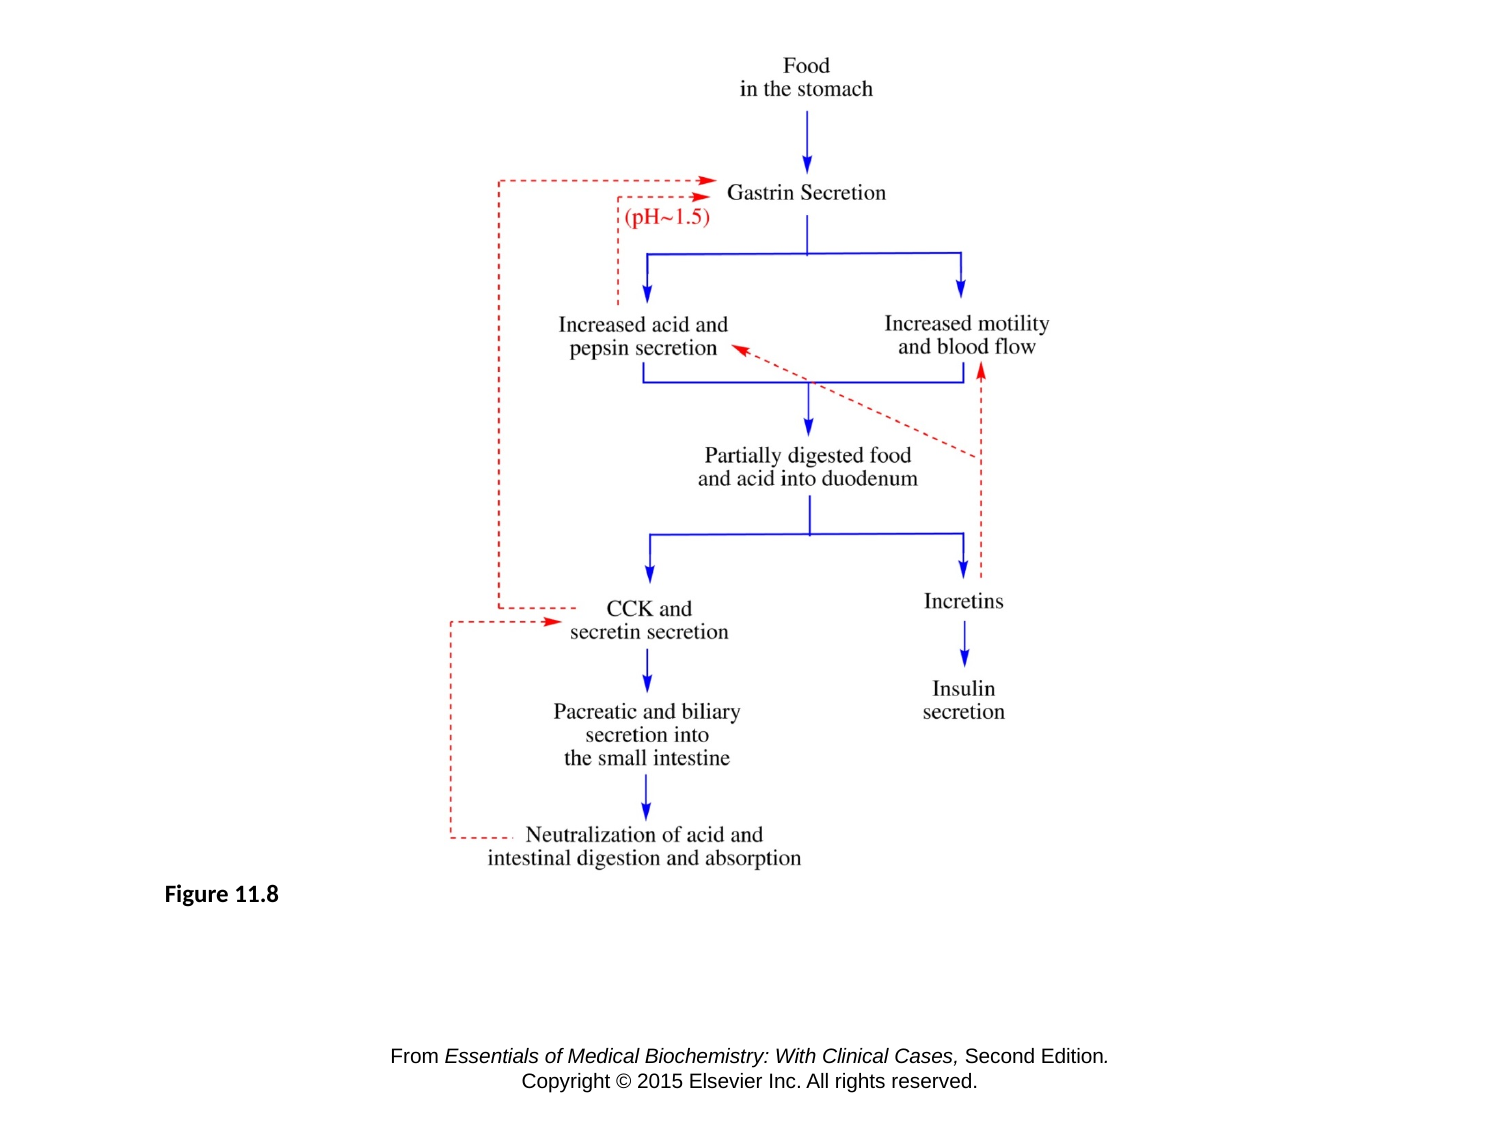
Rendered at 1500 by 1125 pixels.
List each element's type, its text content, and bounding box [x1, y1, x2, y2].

picture [444, 49, 1055, 876]
footer From Essentials of Medical Biochemistry: With Clinical Cases, Second Edition. Copyright © 2015 Elsevier Inc. All rights reserved. [350, 1037, 1150, 1098]
text_box Figure 11.8 [150, 870, 325, 915]
